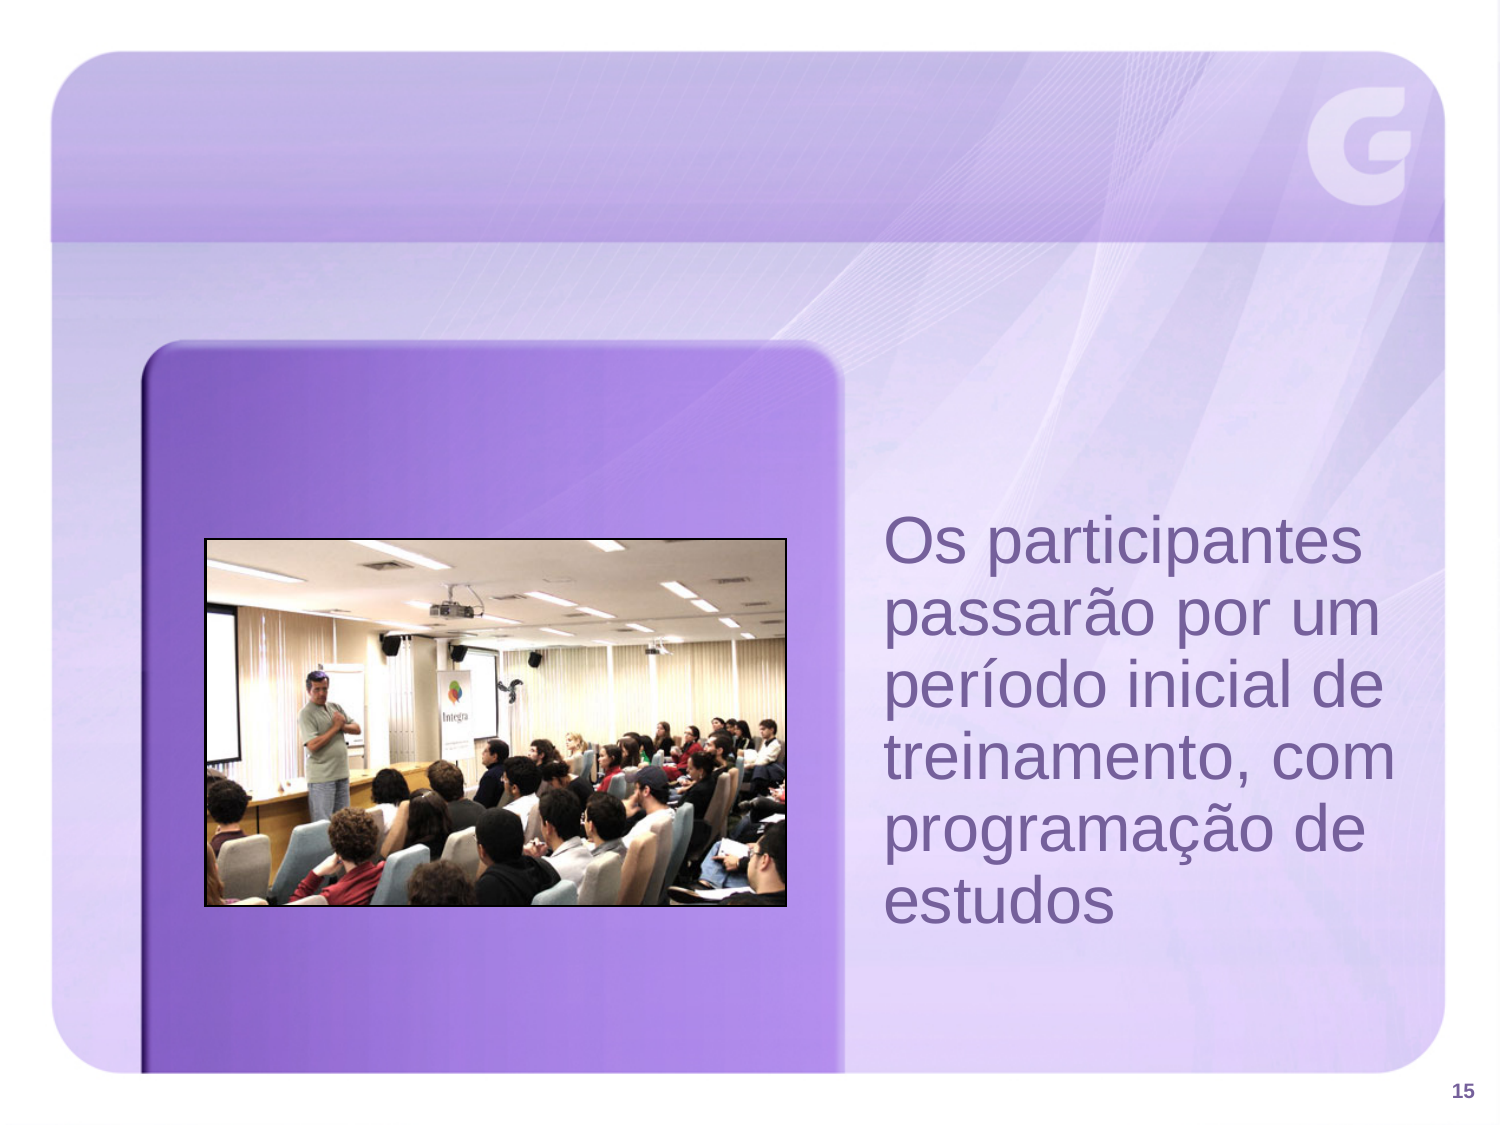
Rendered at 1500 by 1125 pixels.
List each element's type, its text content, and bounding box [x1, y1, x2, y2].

picture [0, 0, 1500, 1125]
slide_number 15 [1139, 1090, 1490, 1125]
